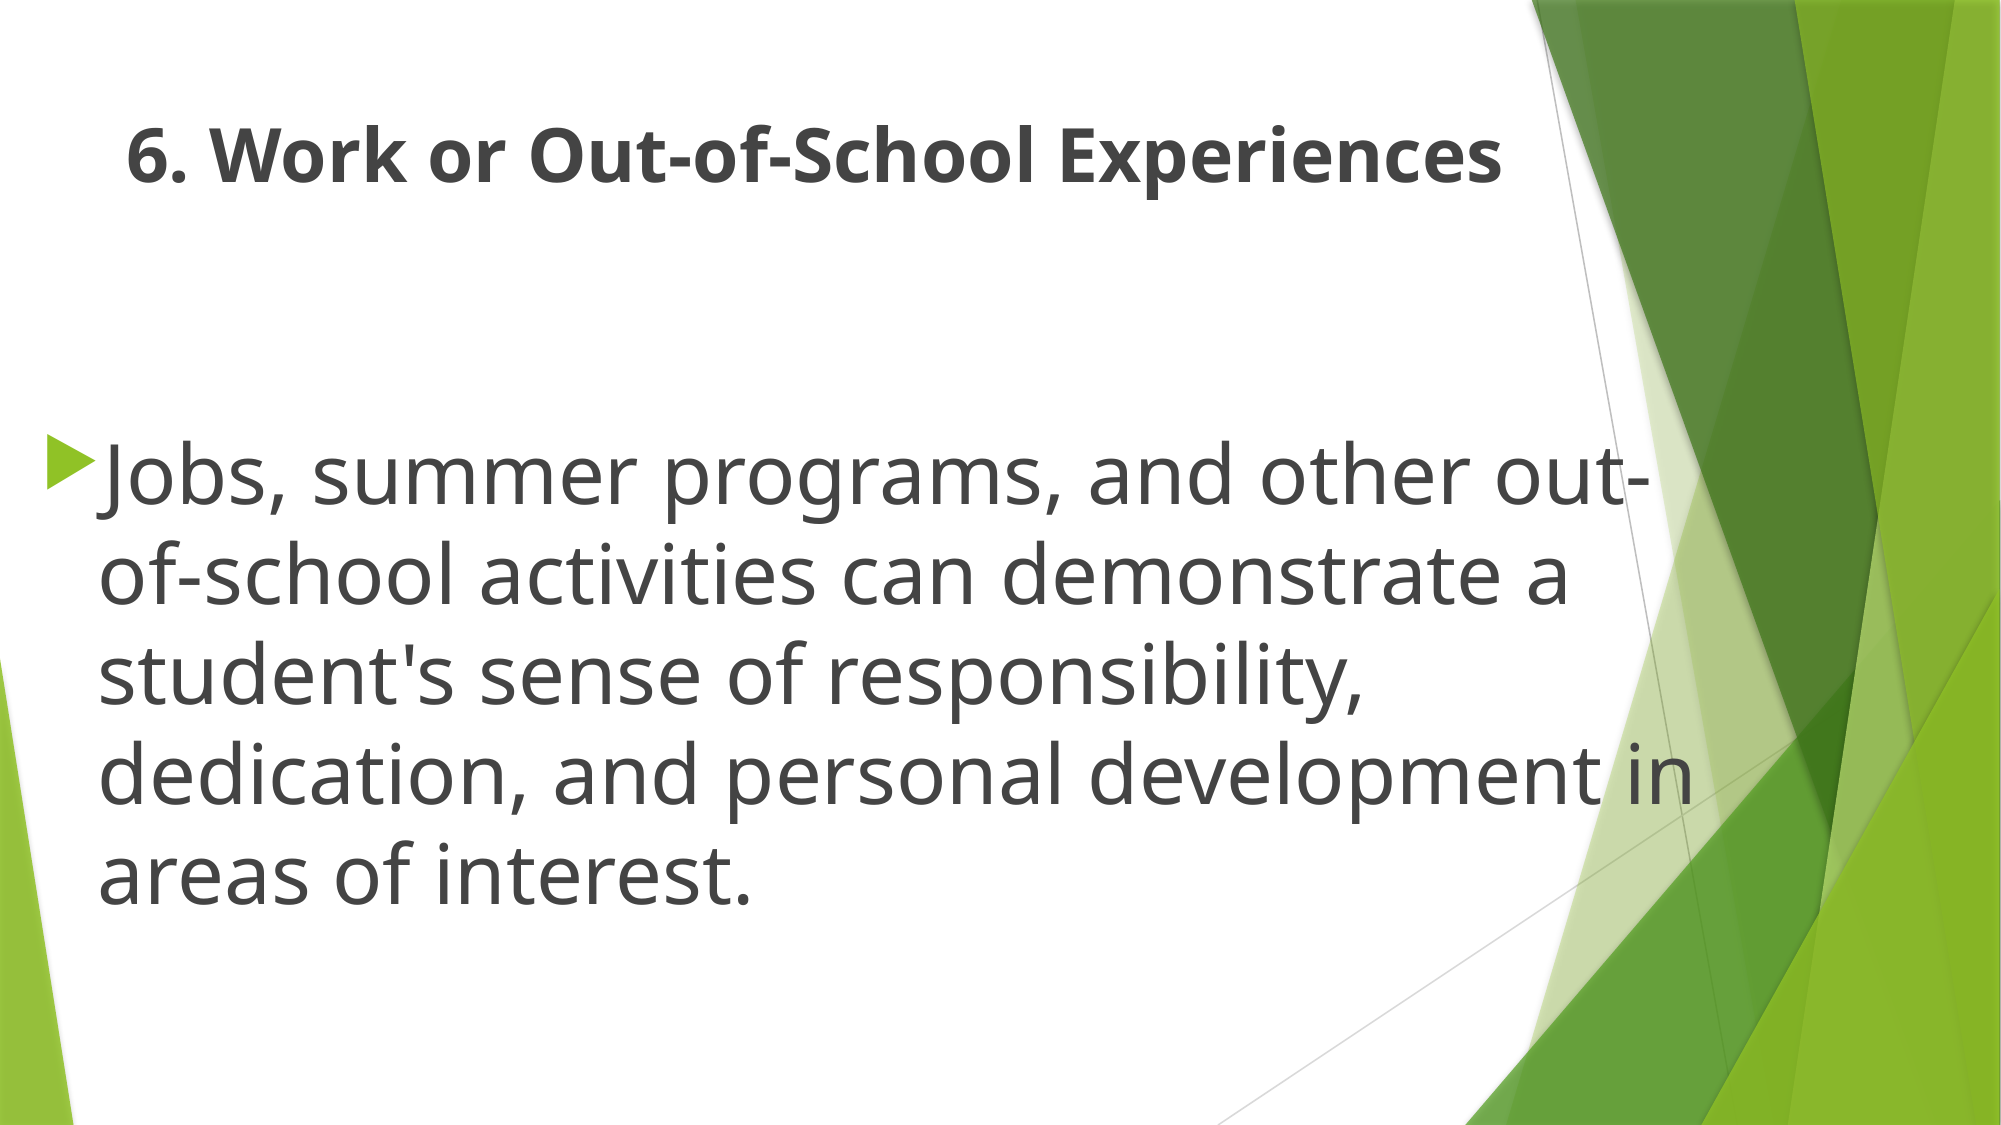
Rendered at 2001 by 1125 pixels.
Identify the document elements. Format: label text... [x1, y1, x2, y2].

list Jobs, summer programs, and other out-of-school activities can demonstrate a student's sense of responsibility, dedication, and personal development in areas of interest. [26, 413, 1740, 1100]
title 6. Work or Out-of-School Experiences [111, 99, 1522, 317]
